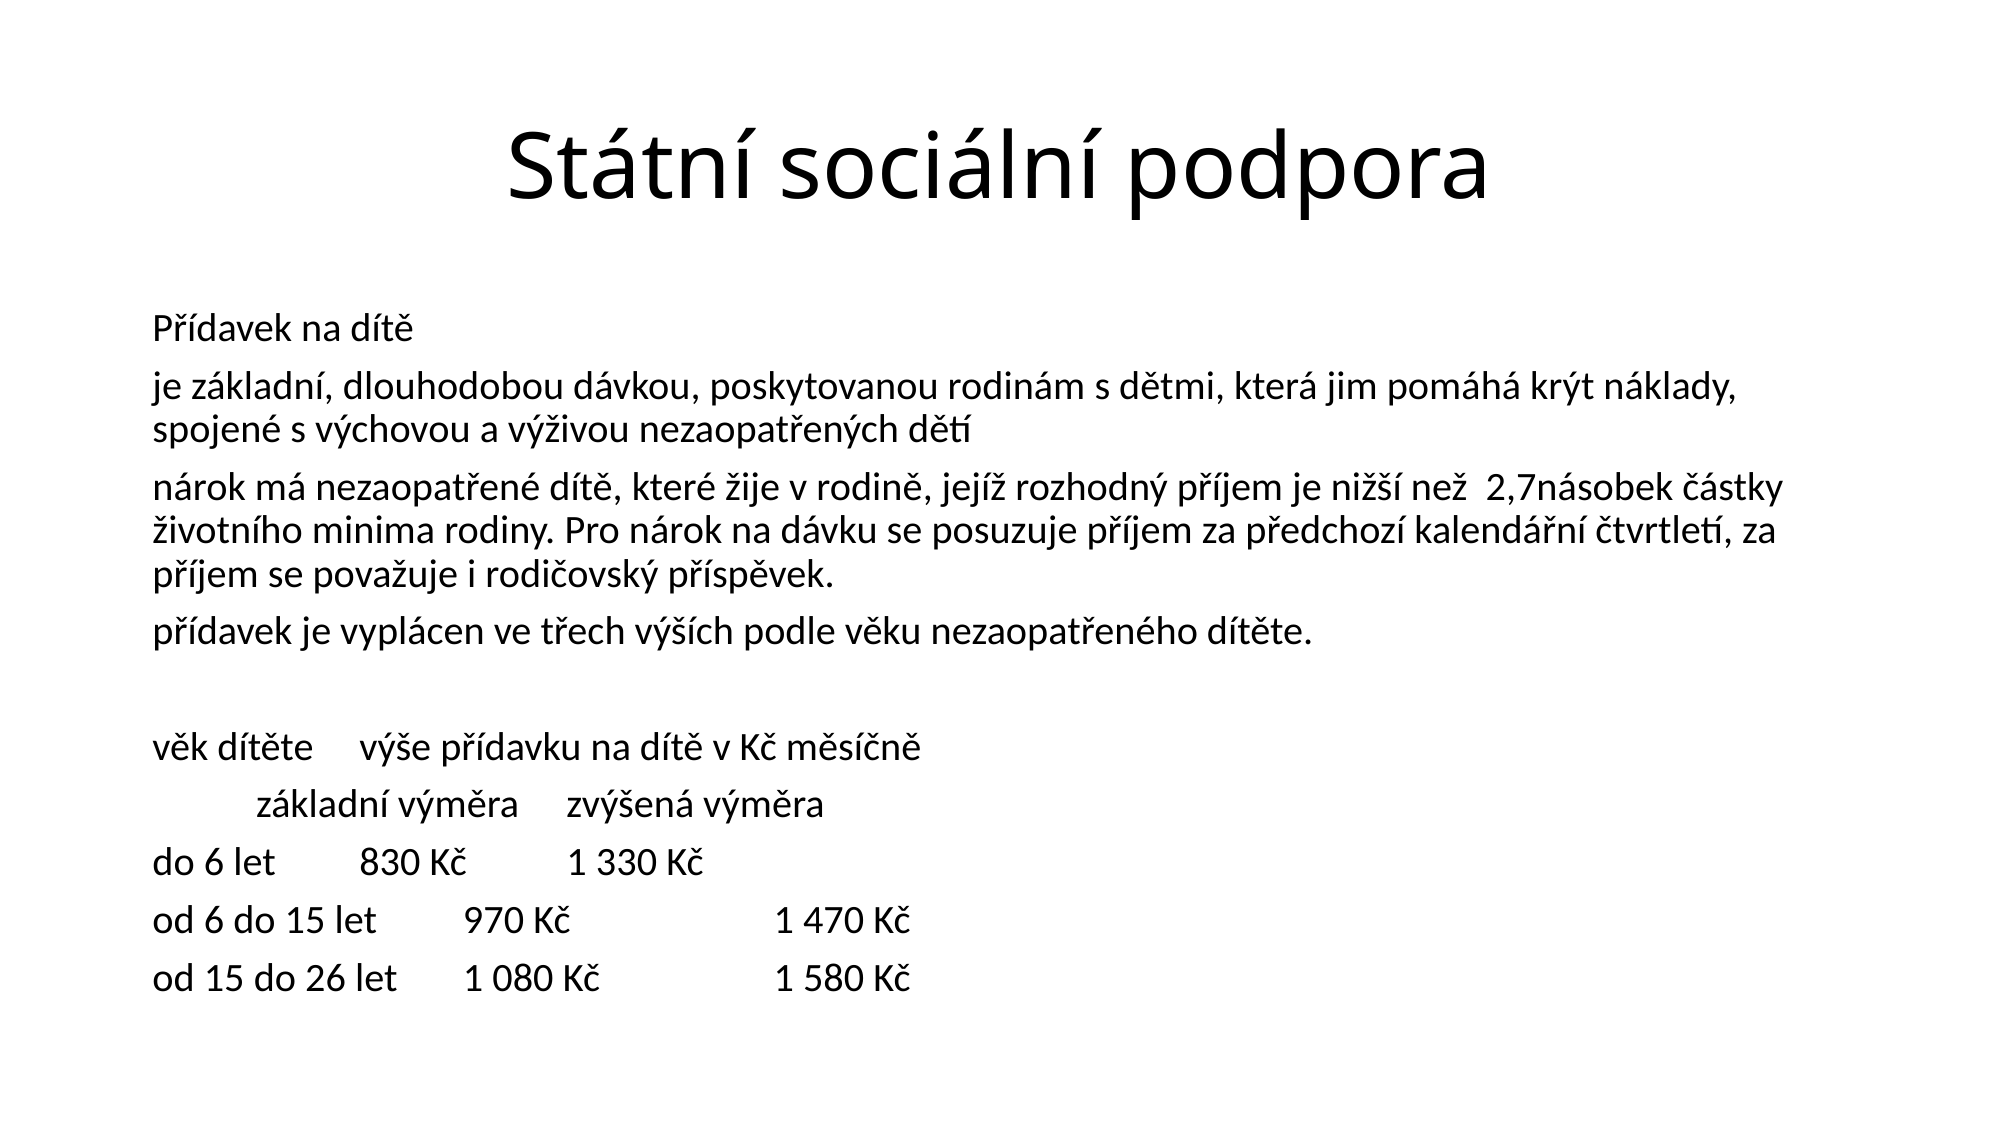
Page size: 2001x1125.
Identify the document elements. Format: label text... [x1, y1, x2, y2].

title Státní sociální podpora [137, 59, 1863, 278]
list Přídavek na dítě je základní, dlouhodobou dávkou, poskytovanou rodinám s dětmi, která jim pomáhá krýt náklady, spojené s výchovou a výživou nezaopatřených dětí nárok má nezaopatřené dítě, které žije v rodině, jejíž rozhodný příjem je nižší než 2,7násobek částky životního minima rodiny. Pro nárok na dávku se posuzuje příjem za předchozí kalendářní čtvrtletí, za příjem se považuje i rodičovský příspěvek. přídavek je vyplácen ve třech výších podle věku nezaopatřeného dítěte. věk dítěte výše přídavku na dítě v Kč měsíčně základní výměra zvýšená výměra do 6 let 830 Kč 1 330 Kč od 6 do 15 let 970 Kč 1 470 Kč od 15 do 26 let 1 080 Kč 1 580 Kč [137, 299, 1863, 1014]
